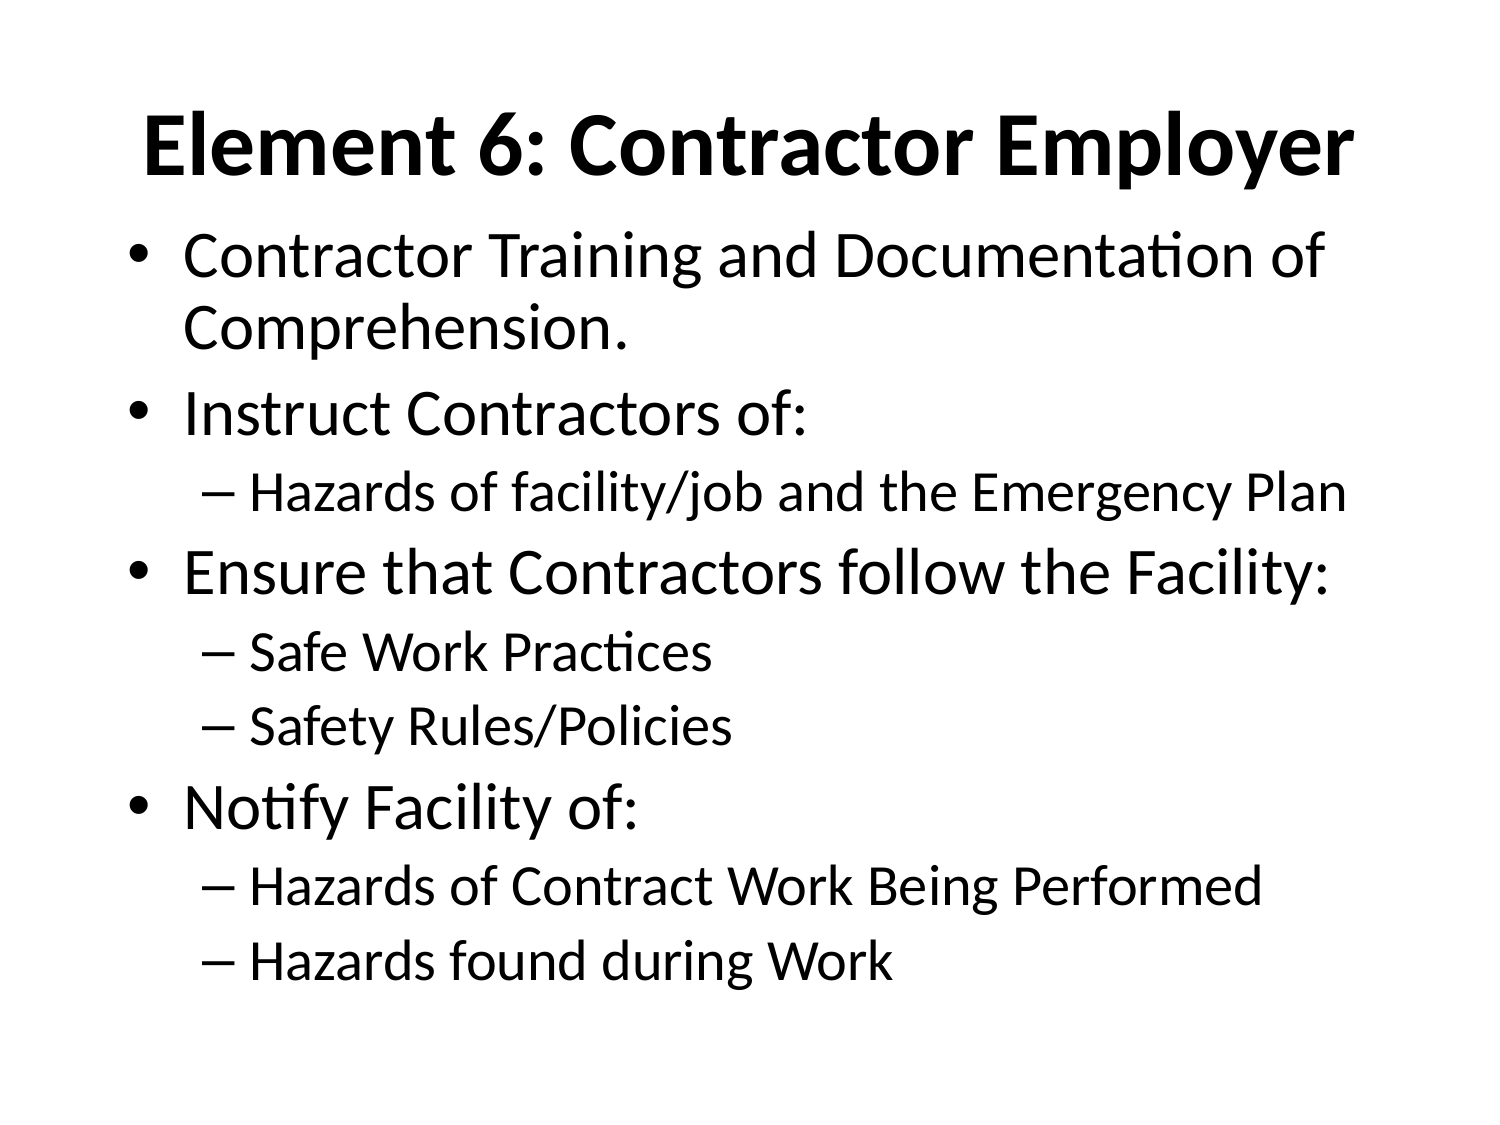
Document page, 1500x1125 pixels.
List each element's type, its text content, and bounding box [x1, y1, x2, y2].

title Element 6: Contractor Employer [75, 45, 1425, 233]
list Contractor Training and Documentation of Comprehension. Instruct Contractors of: Hazards of facility/job and the Emergency Plan Ensure that Contractors follow the Facility: Safe Work Practices Safety Rules/Policies Notify Facility of: Hazards of Contract Work Being Performed Hazards found during Work [112, 212, 1388, 1004]
